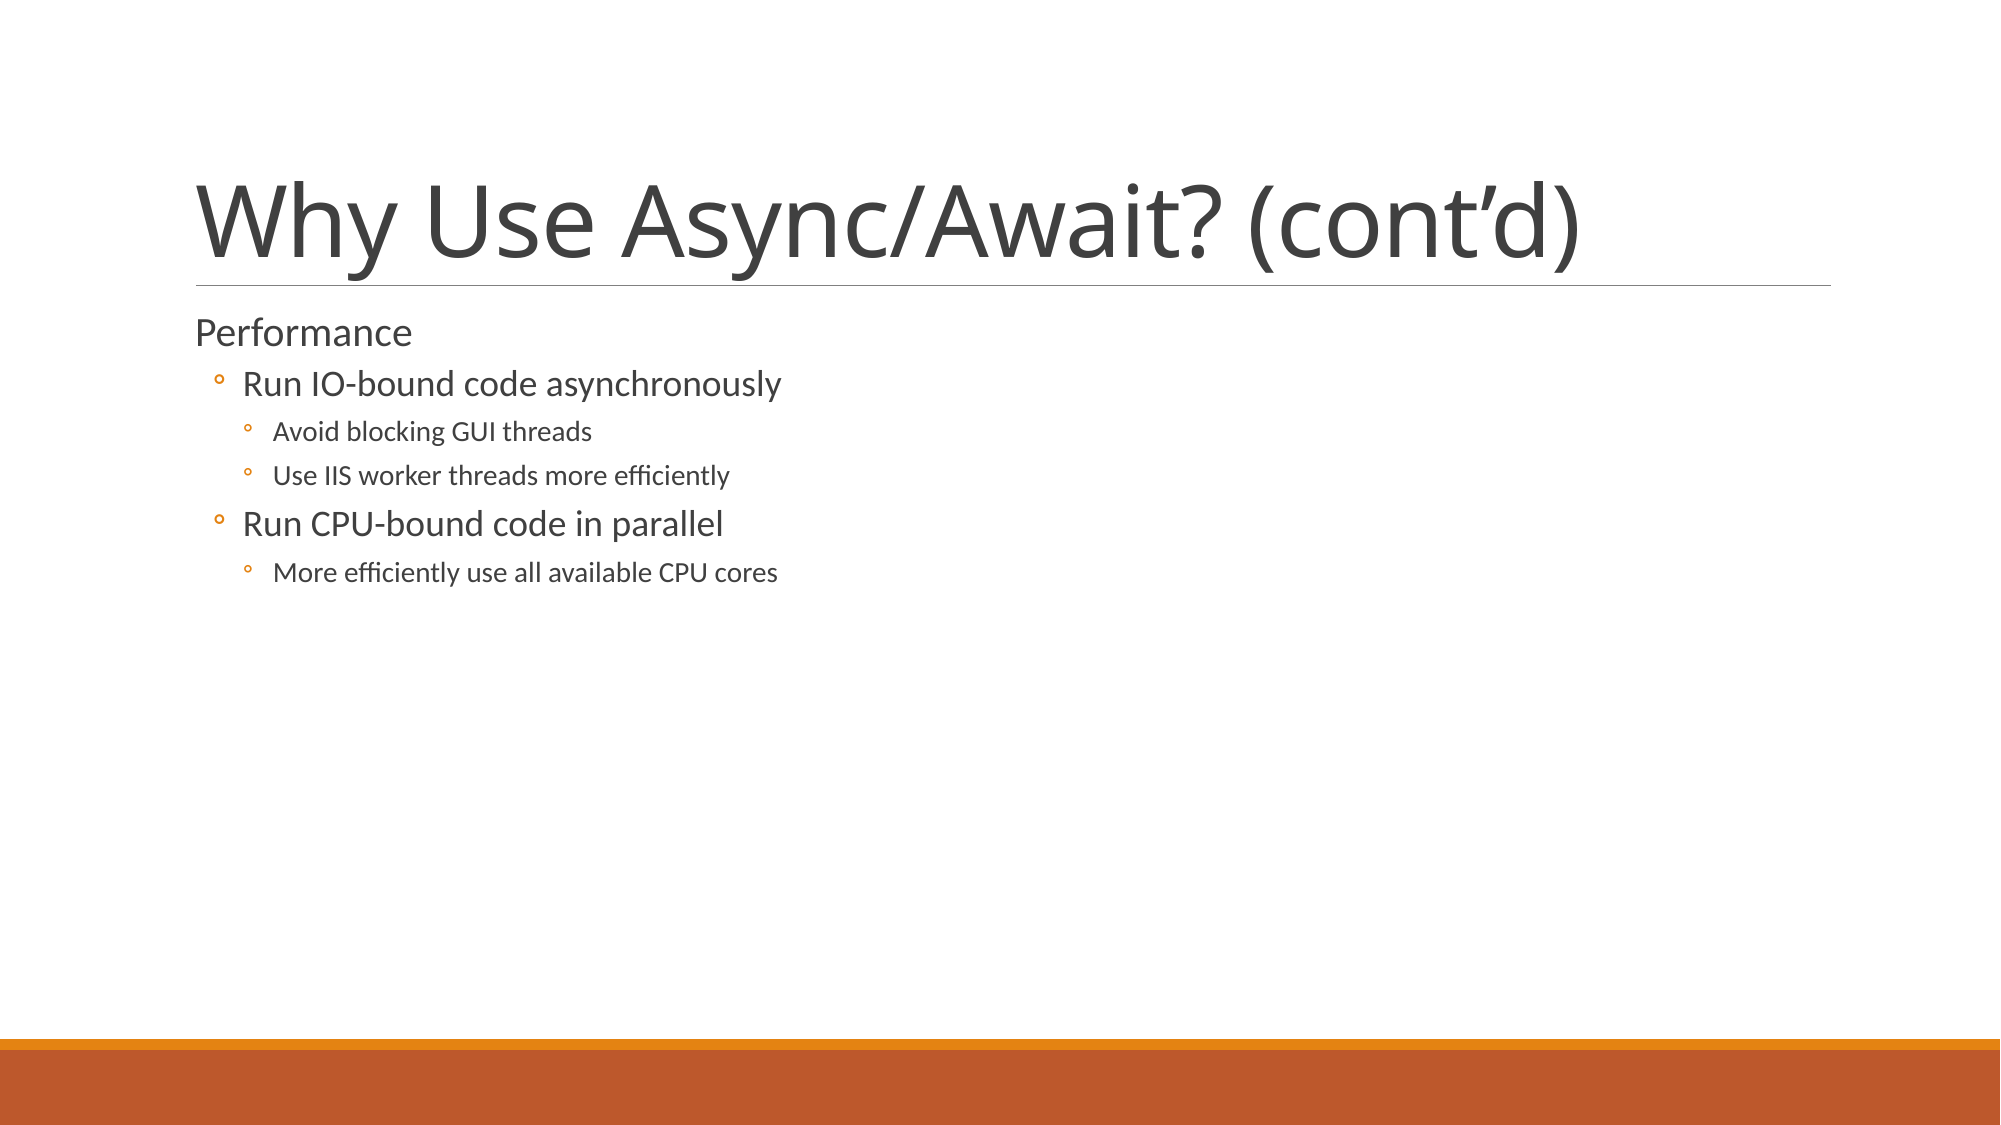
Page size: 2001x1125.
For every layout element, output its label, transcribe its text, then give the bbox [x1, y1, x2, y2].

title Why Use Async/Await? (cont’d) [180, 47, 1830, 285]
list Performance Run IO-bound code asynchronously Avoid blocking GUI threads Use IIS worker threads more efficiently Run CPU-bound code in parallel More efficiently use all available CPU cores [180, 302, 1830, 963]
